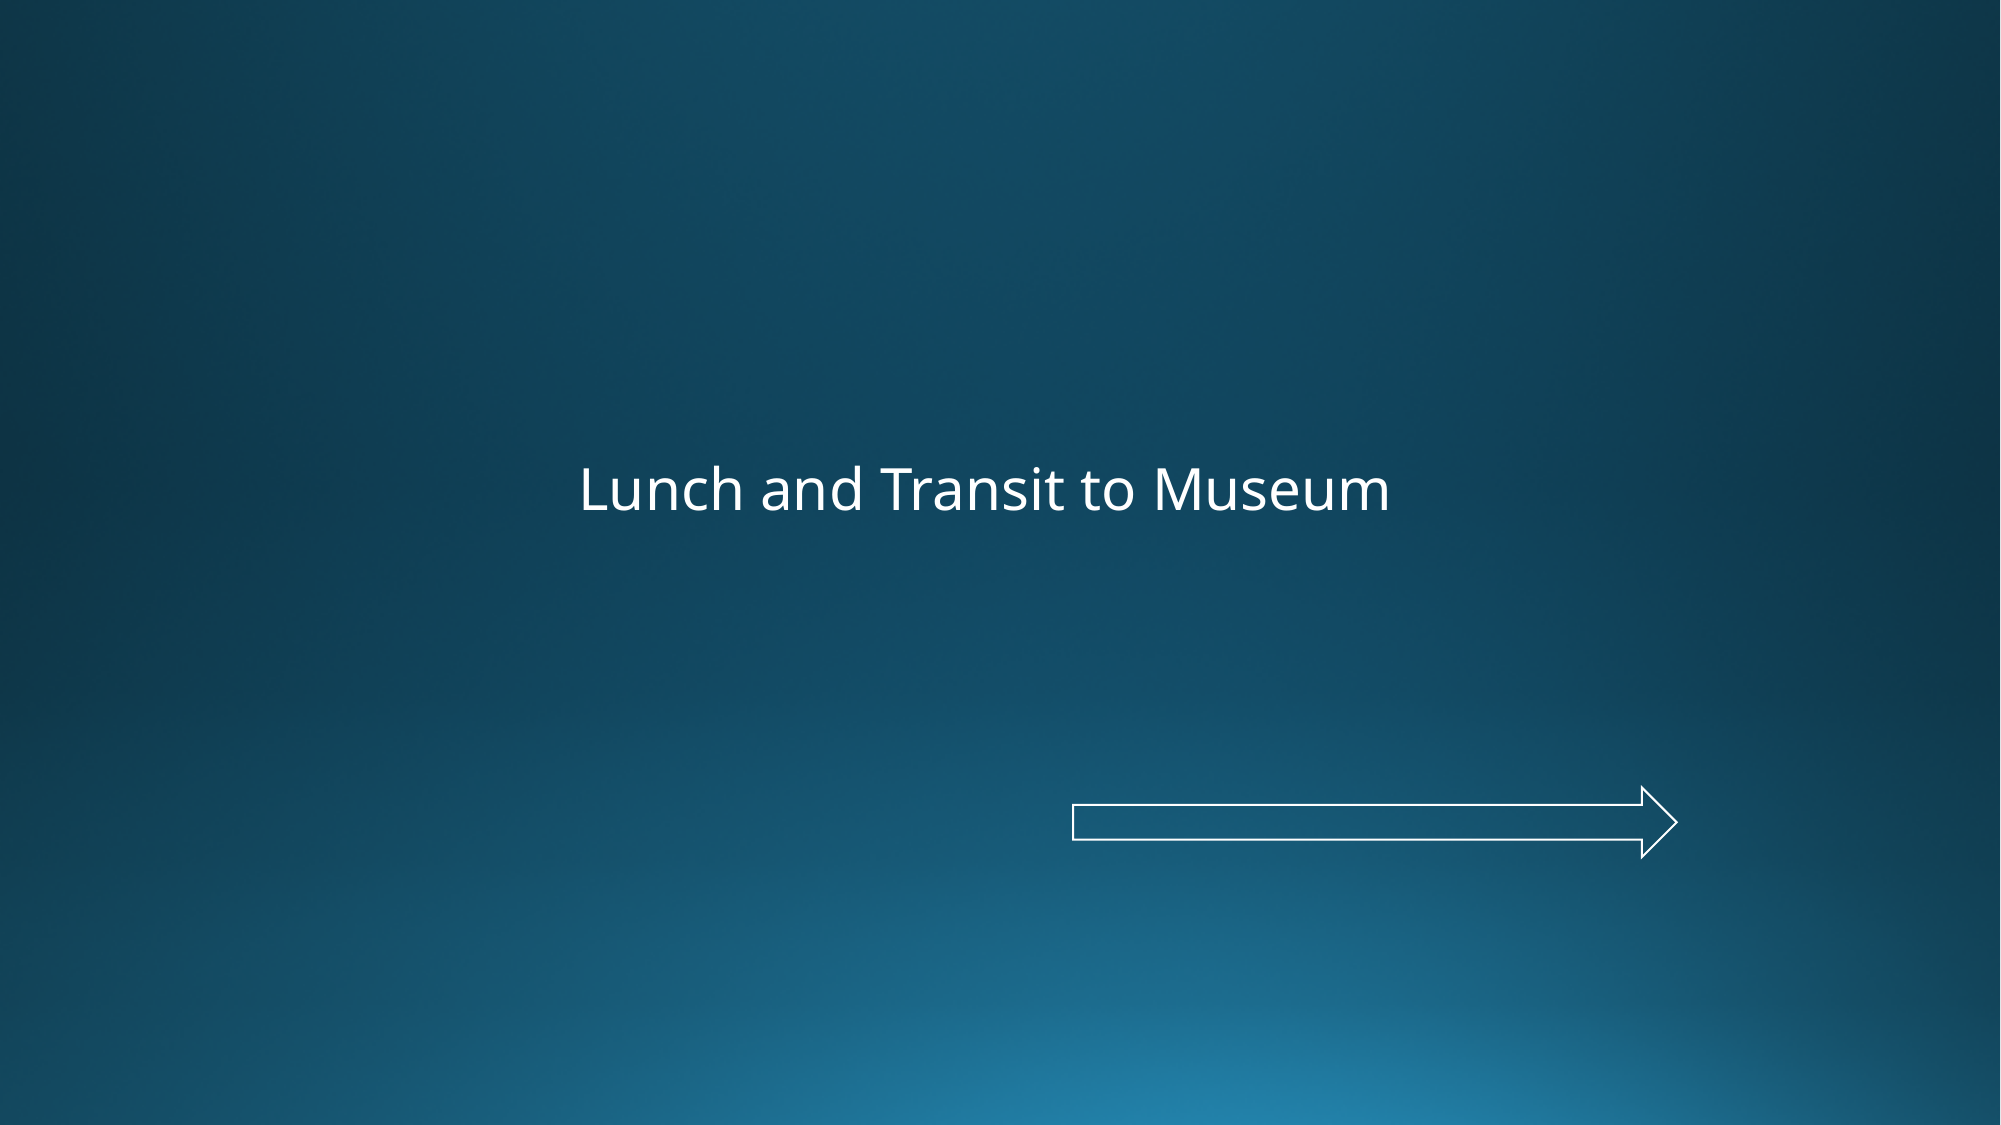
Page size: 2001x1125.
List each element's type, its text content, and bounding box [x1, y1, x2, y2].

text_box [1072, 785, 1679, 860]
text_box Lunch and Transit to Museum [563, 444, 1407, 530]
picture [0, 0, 2001, 1125]
